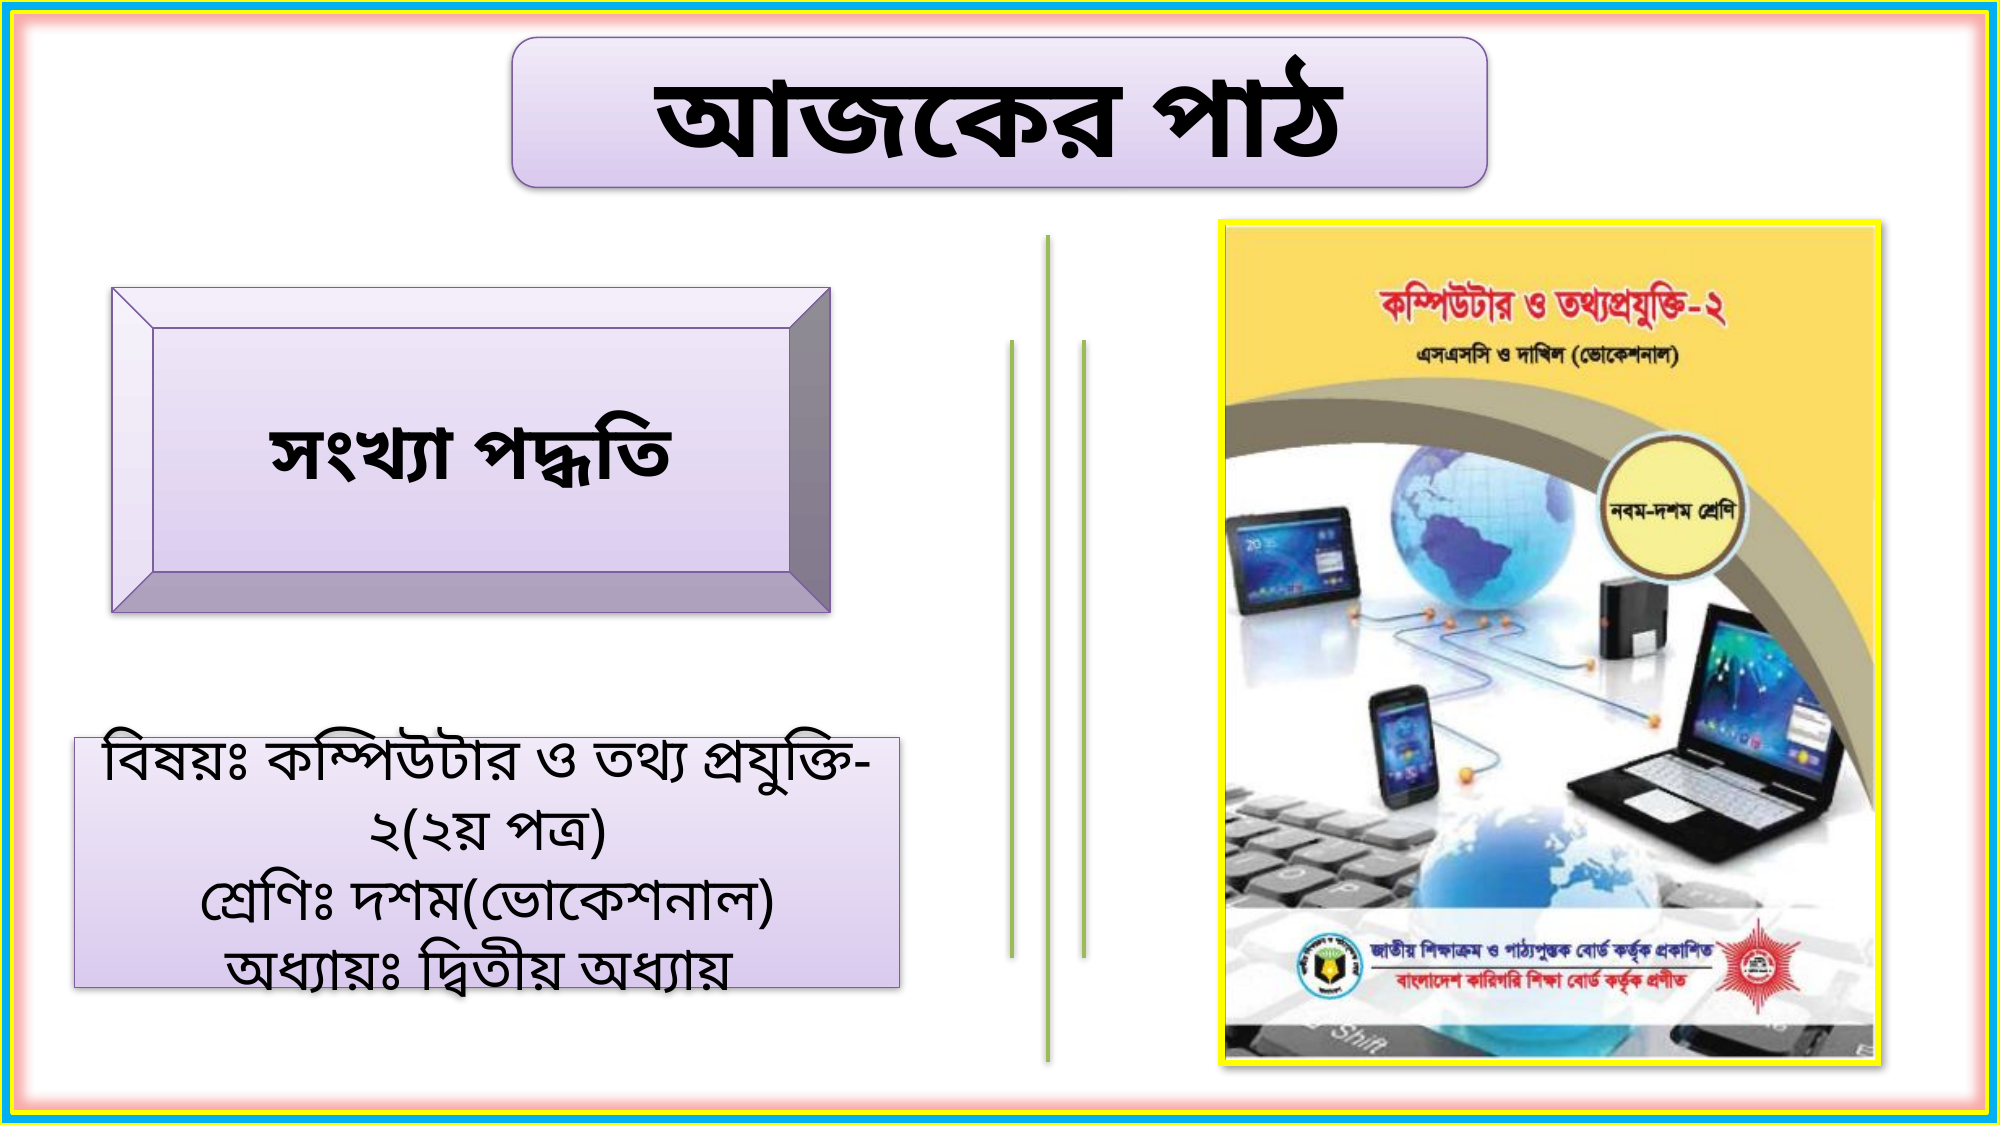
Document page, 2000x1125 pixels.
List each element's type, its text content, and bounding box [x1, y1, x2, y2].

text_box বিষয়ঃ কম্পিউটার ও তথ্য প্রযুক্তি-২(২য় পত্র) শ্রেণিঃ দশম(ভোকেশনাল) অধ্যায়ঃ দ্বিতীয় অধ্যায় [74, 737, 900, 988]
text_box আজকের পাঠ [511, 36, 1488, 189]
text_box সংখ্যা পদ্ধতি [111, 286, 831, 614]
picture [1224, 224, 1875, 1060]
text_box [1011, 234, 1085, 1063]
